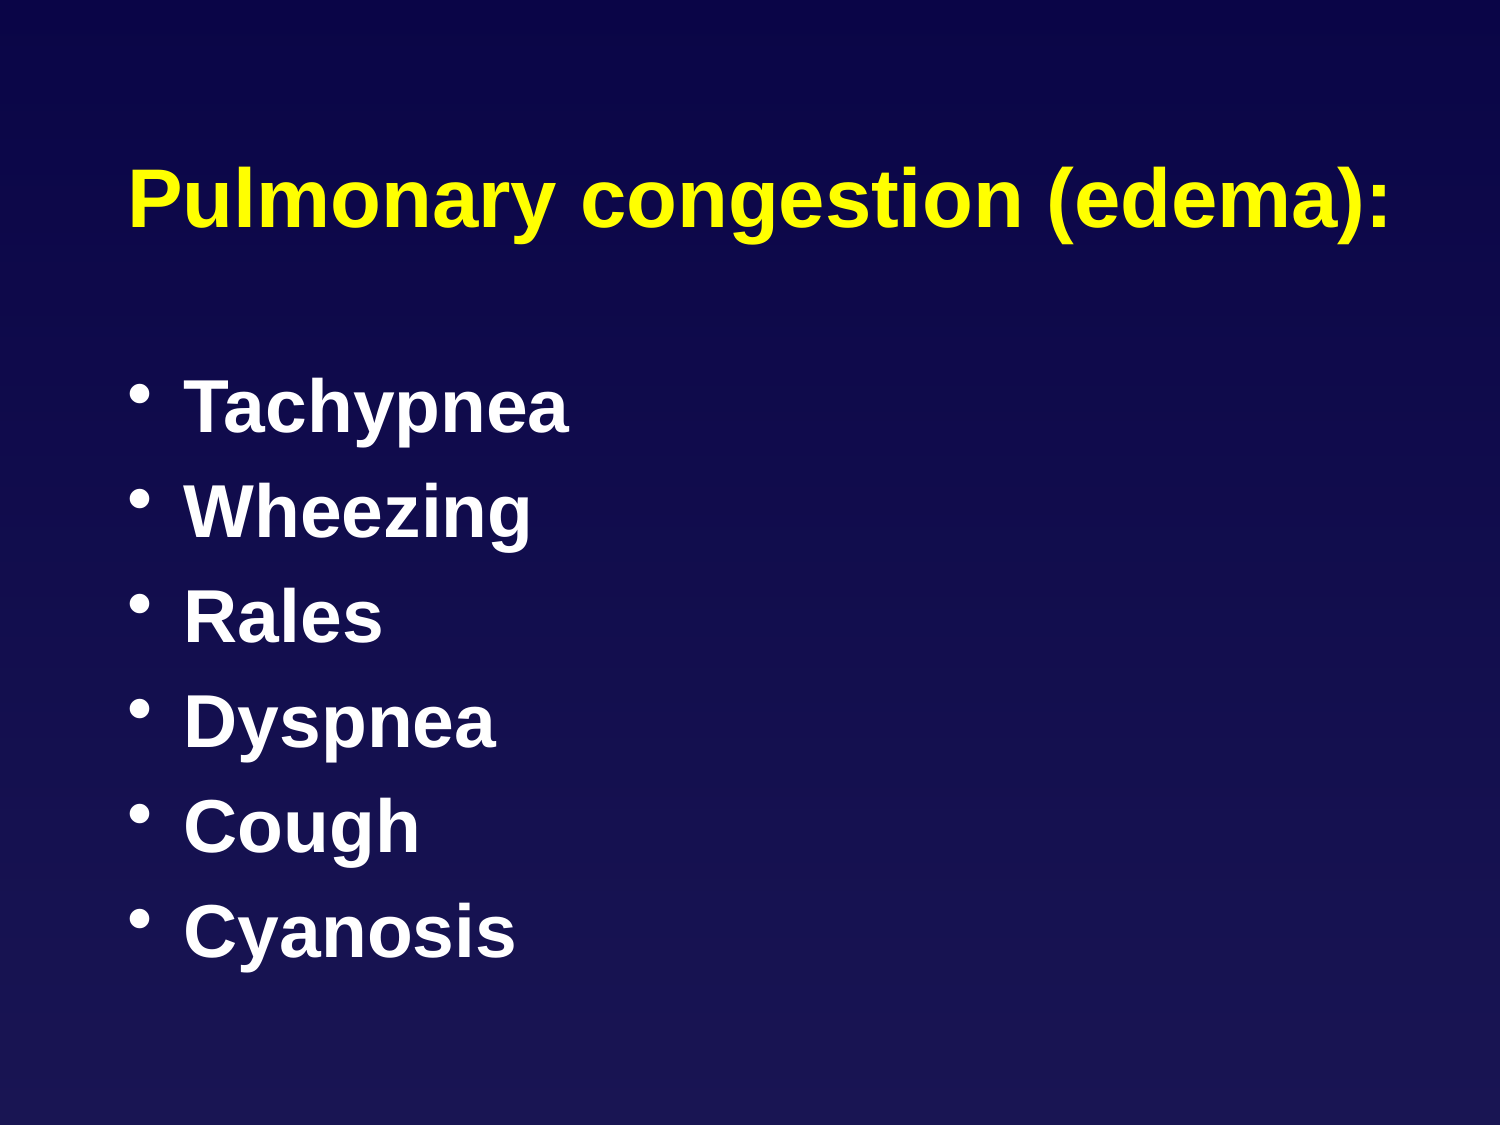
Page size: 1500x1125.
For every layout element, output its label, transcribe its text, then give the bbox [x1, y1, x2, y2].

list Tachypnea Wheezing Rales Dyspnea Cough Cyanosis [112, 350, 1388, 1025]
title Pulmonary congestion (edema): [112, 99, 1413, 288]
